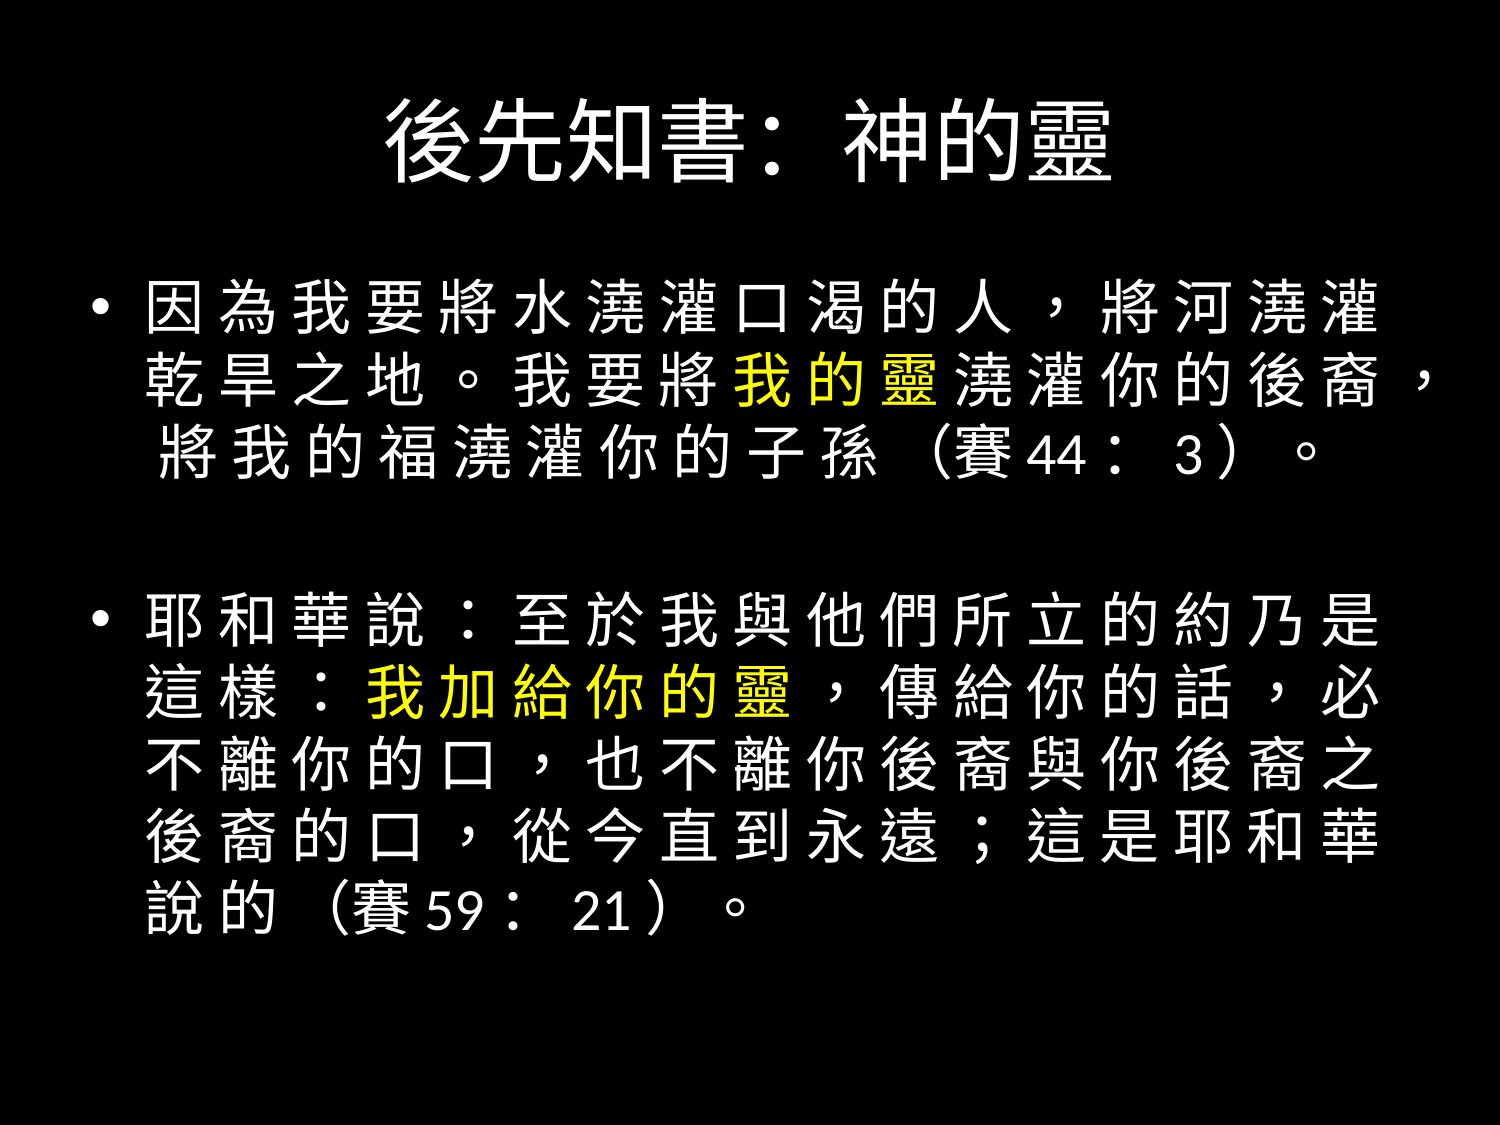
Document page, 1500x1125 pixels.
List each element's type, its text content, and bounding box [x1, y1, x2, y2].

list 因 為 我 要 將 水 澆 灌 口 渴 的 人 ， 將 河 澆 灌 乾 旱 之 地 。 我 要 將 我 的 靈 澆 灌 你 的 後 裔 ， 將 我 的 福 澆 灌 你 的 子 孫 （賽44：3）。 耶 和 華 說 ： 至 於 我 與 他 們 所 立 的 約 乃 是 這 樣 ： 我 加 給 你 的 靈 ， 傳 給 你 的 話 ， 必 不 離 你 的 口 ， 也 不 離 你 後 裔 與 你 後 裔 之 後 裔 的 口 ， 從 今 直 到 永 遠 ； 這 是 耶 和 華 說 的 （賽59：21）。 [75, 262, 1425, 1005]
title 後先知書：神的靈 [75, 45, 1425, 233]
